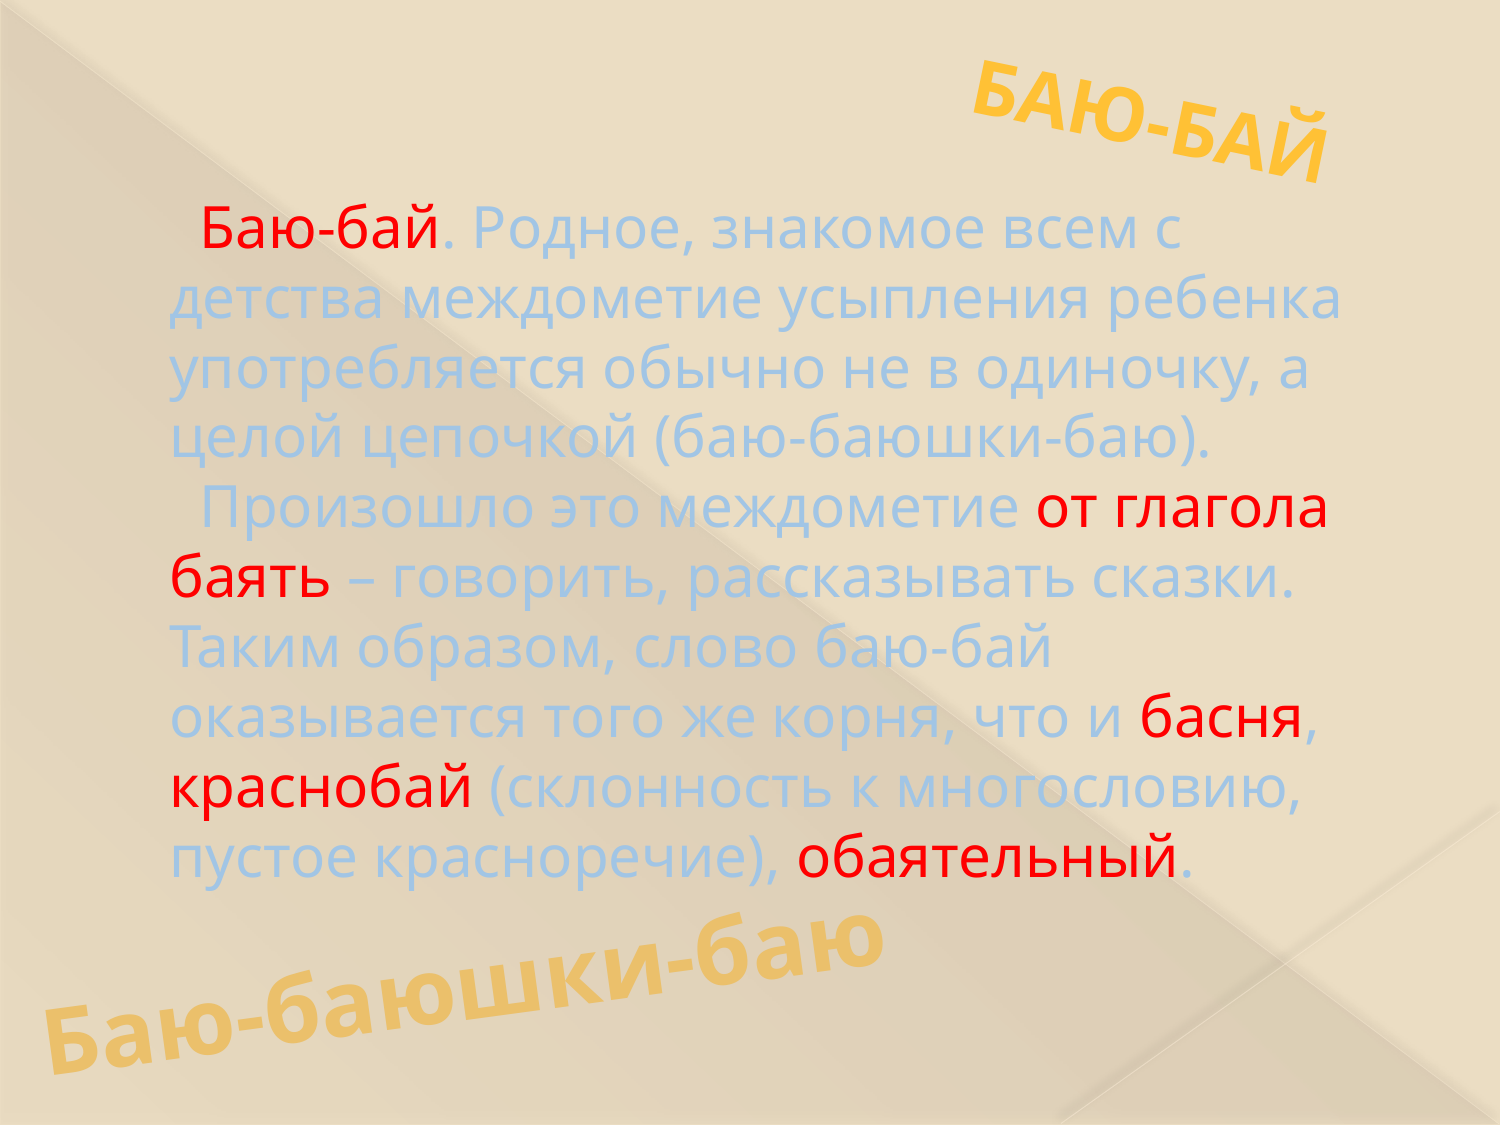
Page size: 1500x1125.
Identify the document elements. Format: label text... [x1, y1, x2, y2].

title Баю-бай. Родное, знакомое всем с детства междометие усыпления ребенка употребляется обычно не в одиночку, а целой цепочкой (баю-баюшки-баю). Произошло это междометие от глагола баять – говорить, рассказывать сказки. Таким образом, слово баю-бай оказывается того же корня, что и басня, краснобай (склонность к многословию, пустое красноречие), обаятельный. [75, 43, 1425, 1035]
text_box Баю-бай [851, 7, 1452, 231]
text_box Баю-баюшки-баю [10, 860, 917, 1106]
